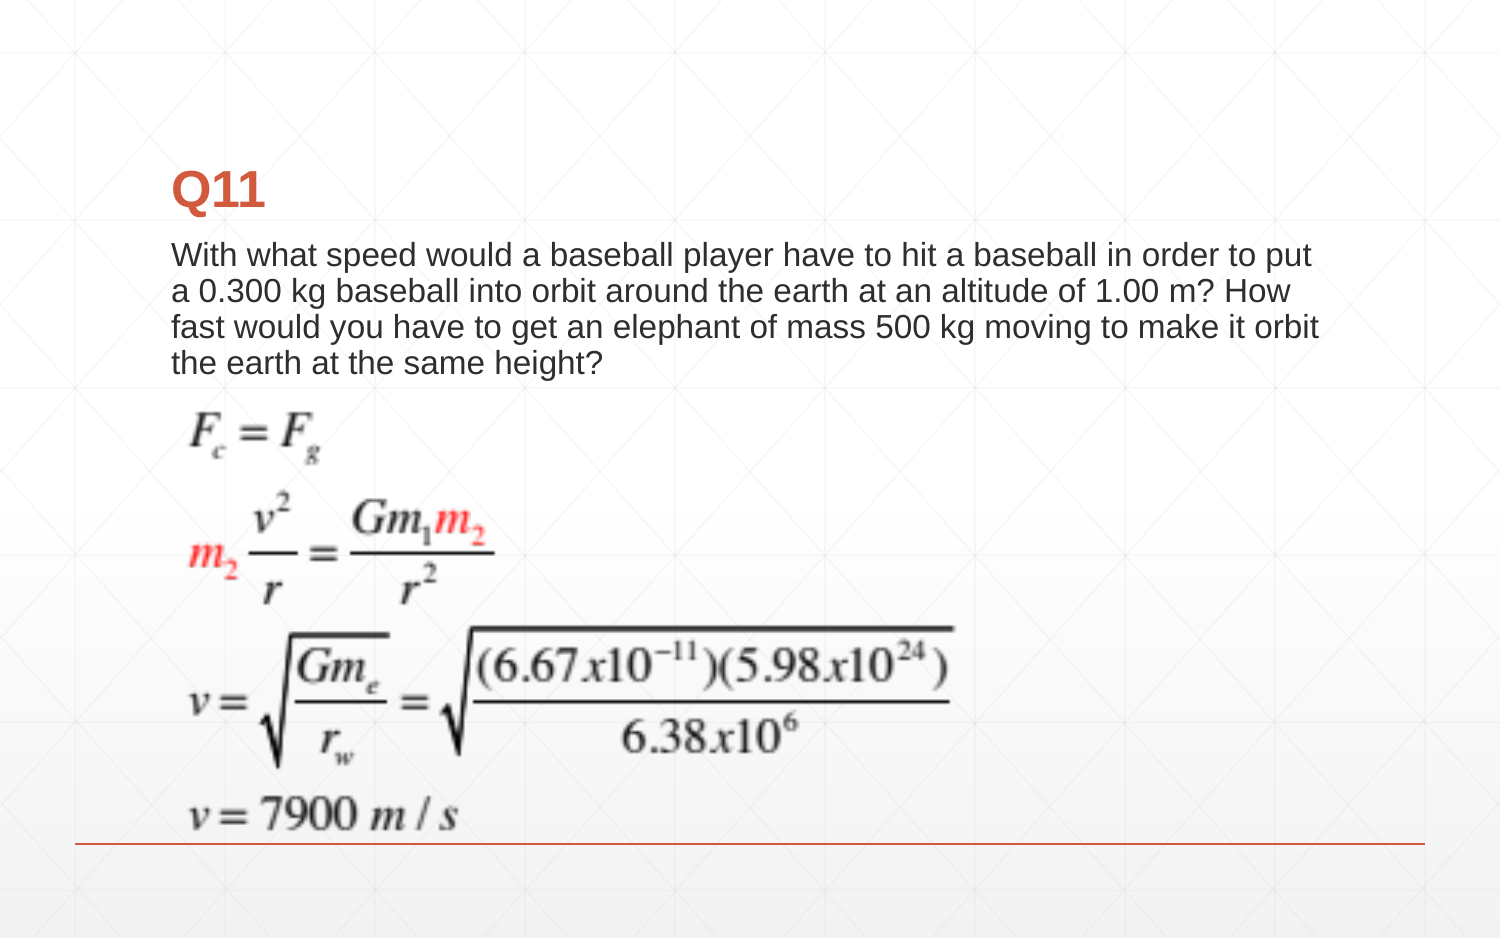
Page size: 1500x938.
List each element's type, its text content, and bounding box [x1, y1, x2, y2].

title Q11 [159, 68, 1341, 225]
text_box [182, 401, 960, 850]
list With what speed would a baseball player have to hit a baseball in order to put a 0.300 kg baseball into orbit around the earth at an altitude of 1.00 m? How fast would you have to get an elephant of mass 500 kg moving to make it orbit the earth at the same height? [159, 232, 1341, 792]
